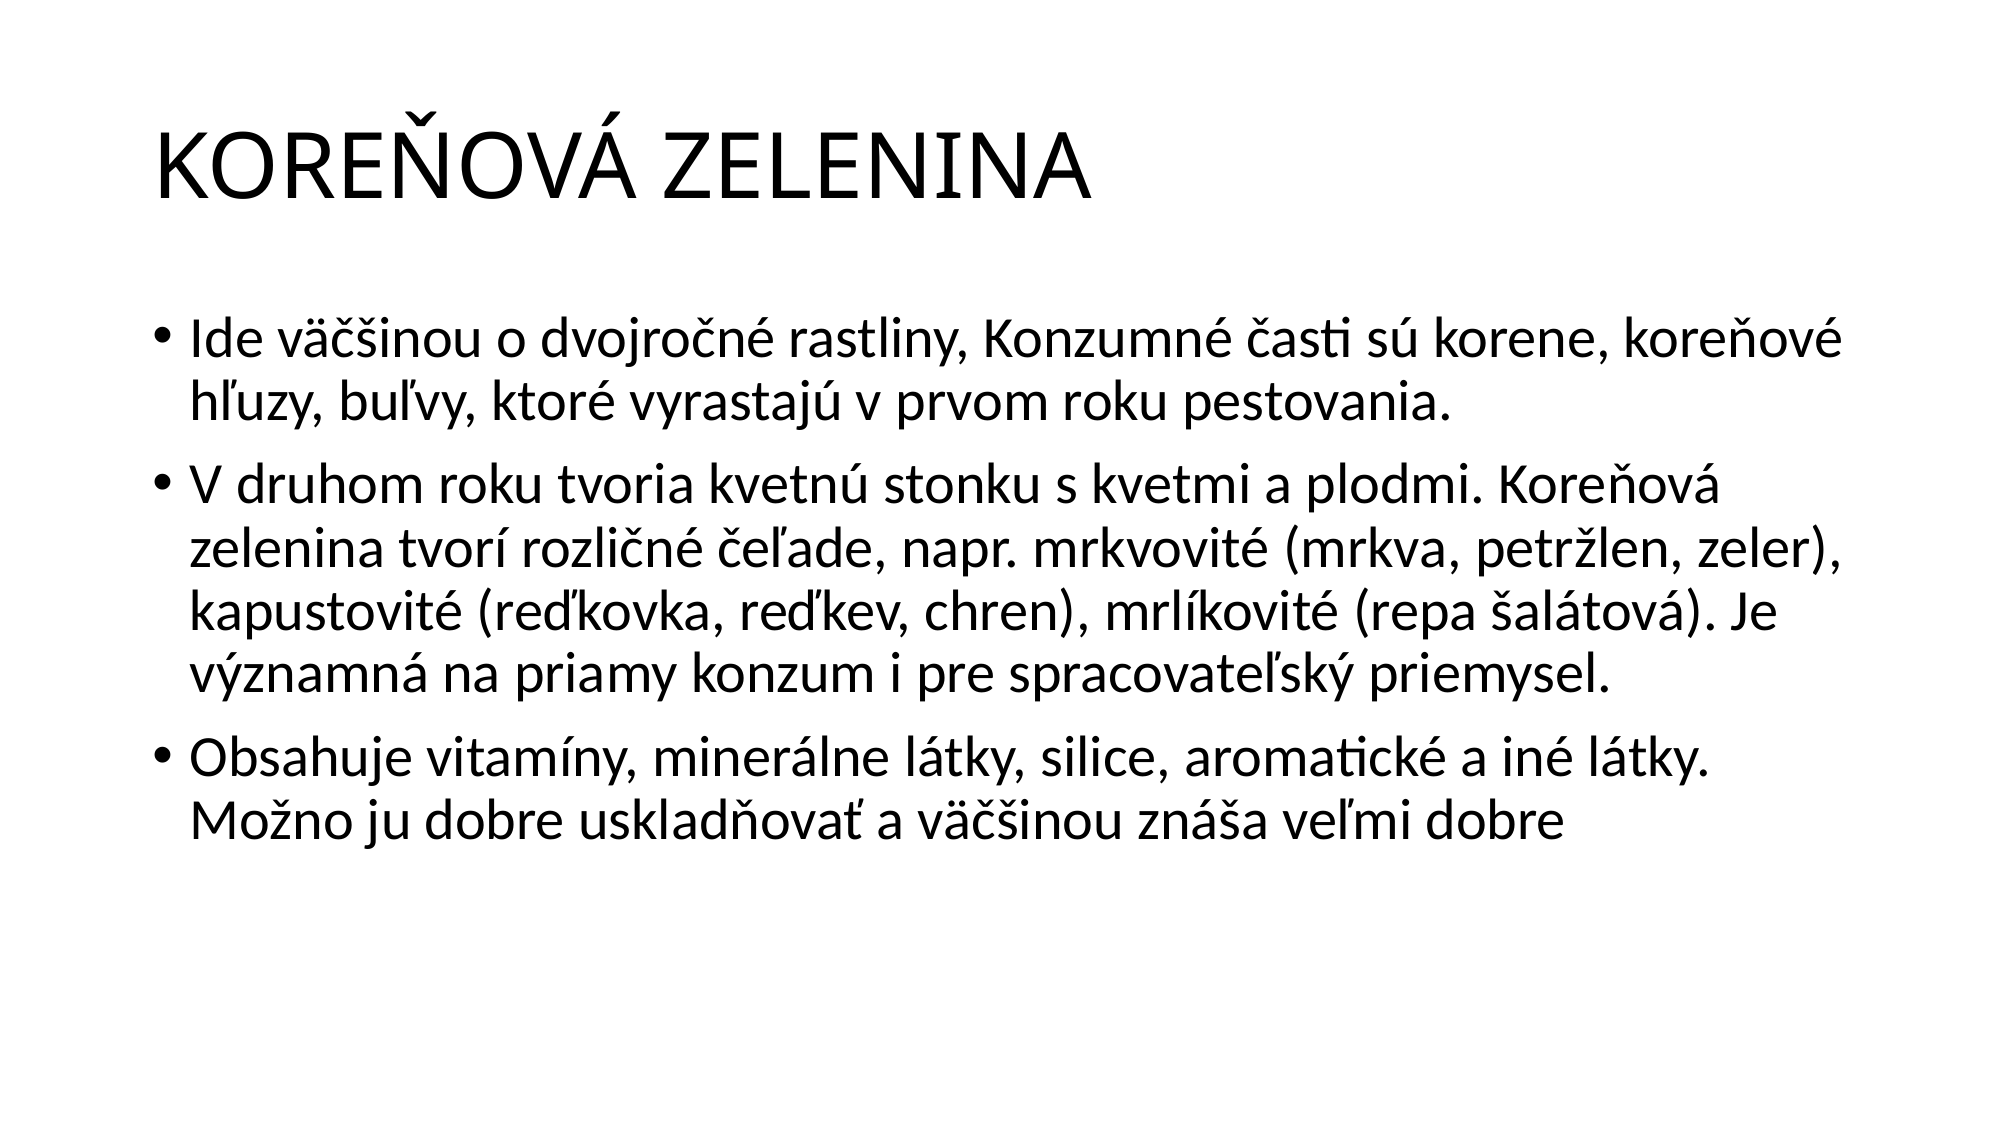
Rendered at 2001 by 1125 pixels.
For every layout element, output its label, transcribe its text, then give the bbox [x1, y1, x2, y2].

list Ide väčšinou o dvojročné rastliny, Konzumné časti sú korene, koreňové hľuzy, buľvy, ktoré vyrastajú v prvom roku pestovania. V druhom roku tvoria kvetnú stonku s kvetmi a plodmi. Koreňová zelenina tvorí rozličné čeľade, napr. mrkvovité (mrkva, petržlen, zeler), kapustovité (reďkovka, reďkev, chren), mrlíkovité (repa šalátová). Je významná na priamy konzum i pre spracovateľský priemysel. Obsahuje vitamíny, minerálne látky, silice, aromatické a iné látky. Možno ju dobre uskladňovať a väčšinou znáša veľmi dobre [137, 299, 1863, 1014]
title KOREŇOVÁ ZELENINA [137, 59, 1863, 278]
